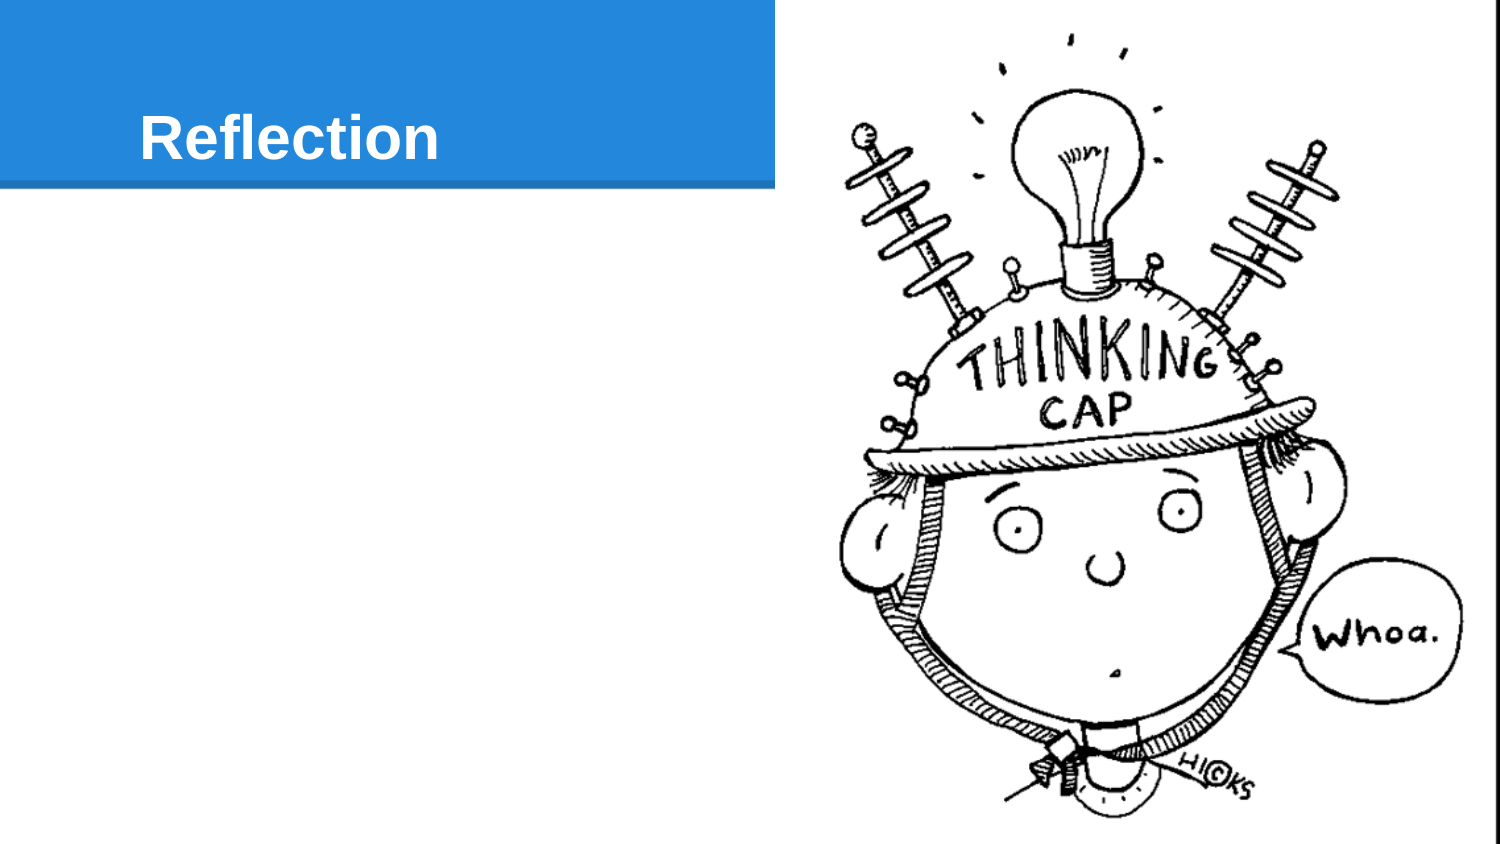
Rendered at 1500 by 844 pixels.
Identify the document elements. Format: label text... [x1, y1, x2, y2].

title Reflection [124, 46, 770, 188]
picture [775, 0, 1500, 844]
